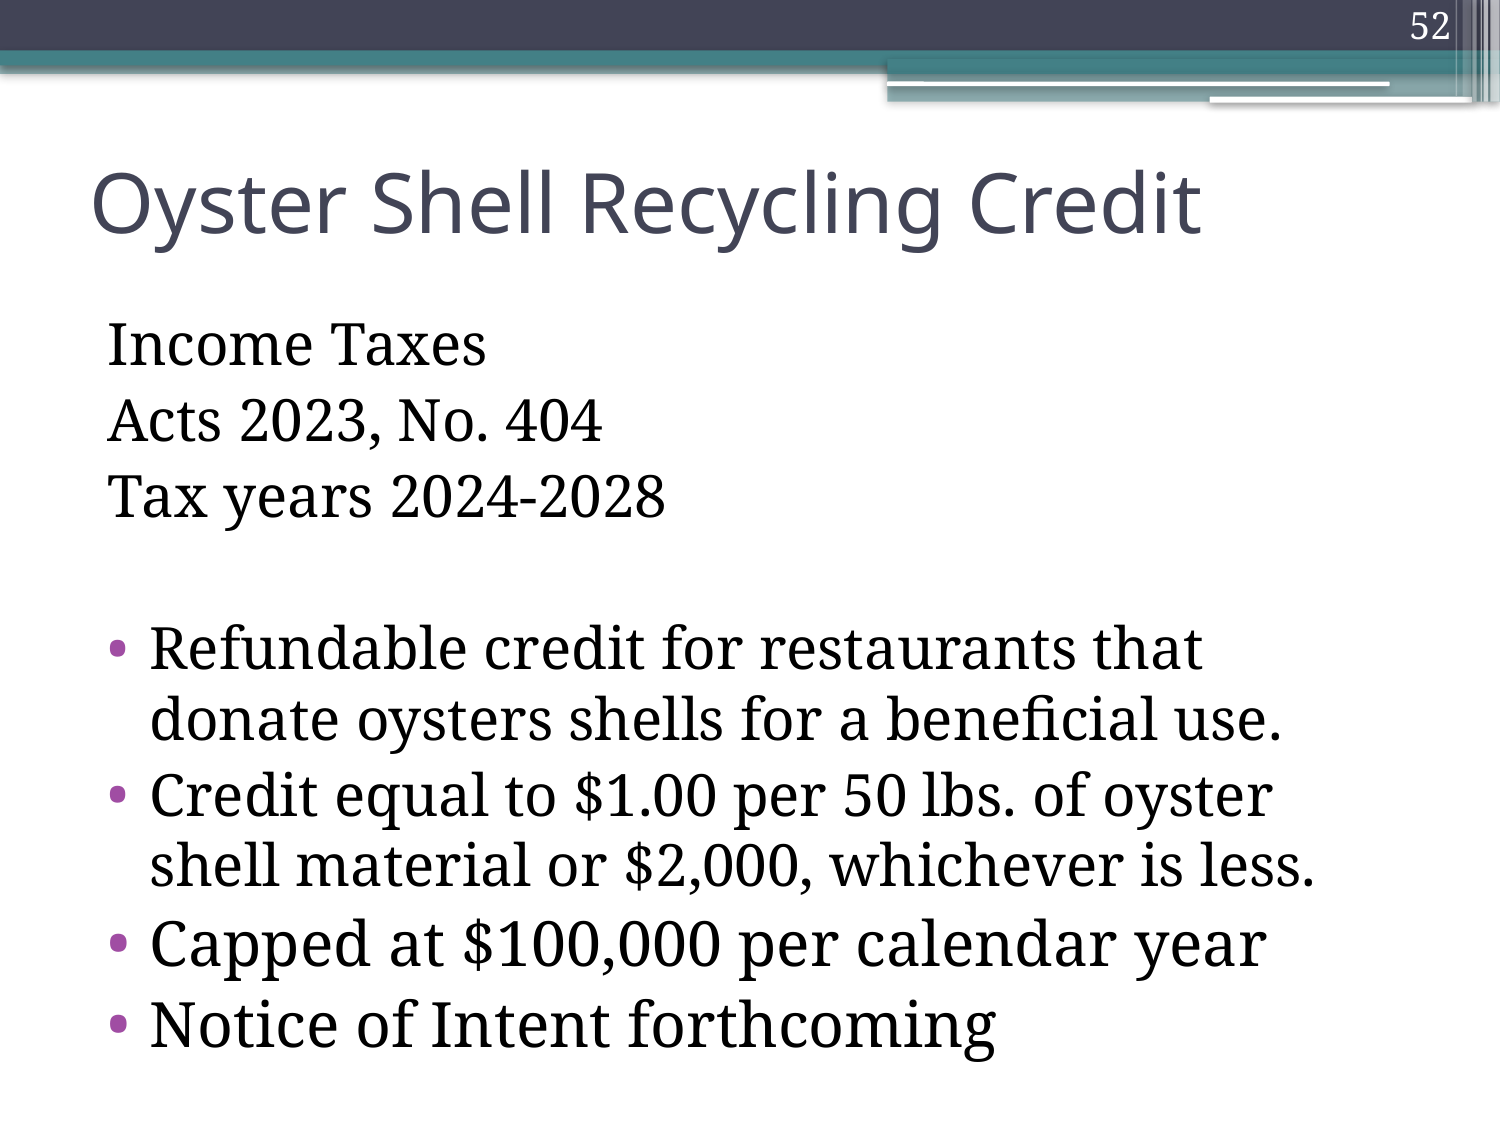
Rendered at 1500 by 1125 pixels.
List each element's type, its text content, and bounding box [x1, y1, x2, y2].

title Oyster Shell Recycling Credit [75, 112, 1425, 288]
slide_number 52 [1341, 0, 1466, 61]
list Income Taxes Acts 2023, No. 404 Tax years 2024-2028 Refundable credit for restaurants that donate oysters shells for a beneficial use. Credit equal to $1.00 per 50 lbs. of oyster shell material or $2,000, whichever is less. Capped at $100,000 per calendar year Notice of Intent forthcoming [75, 299, 1425, 1079]
